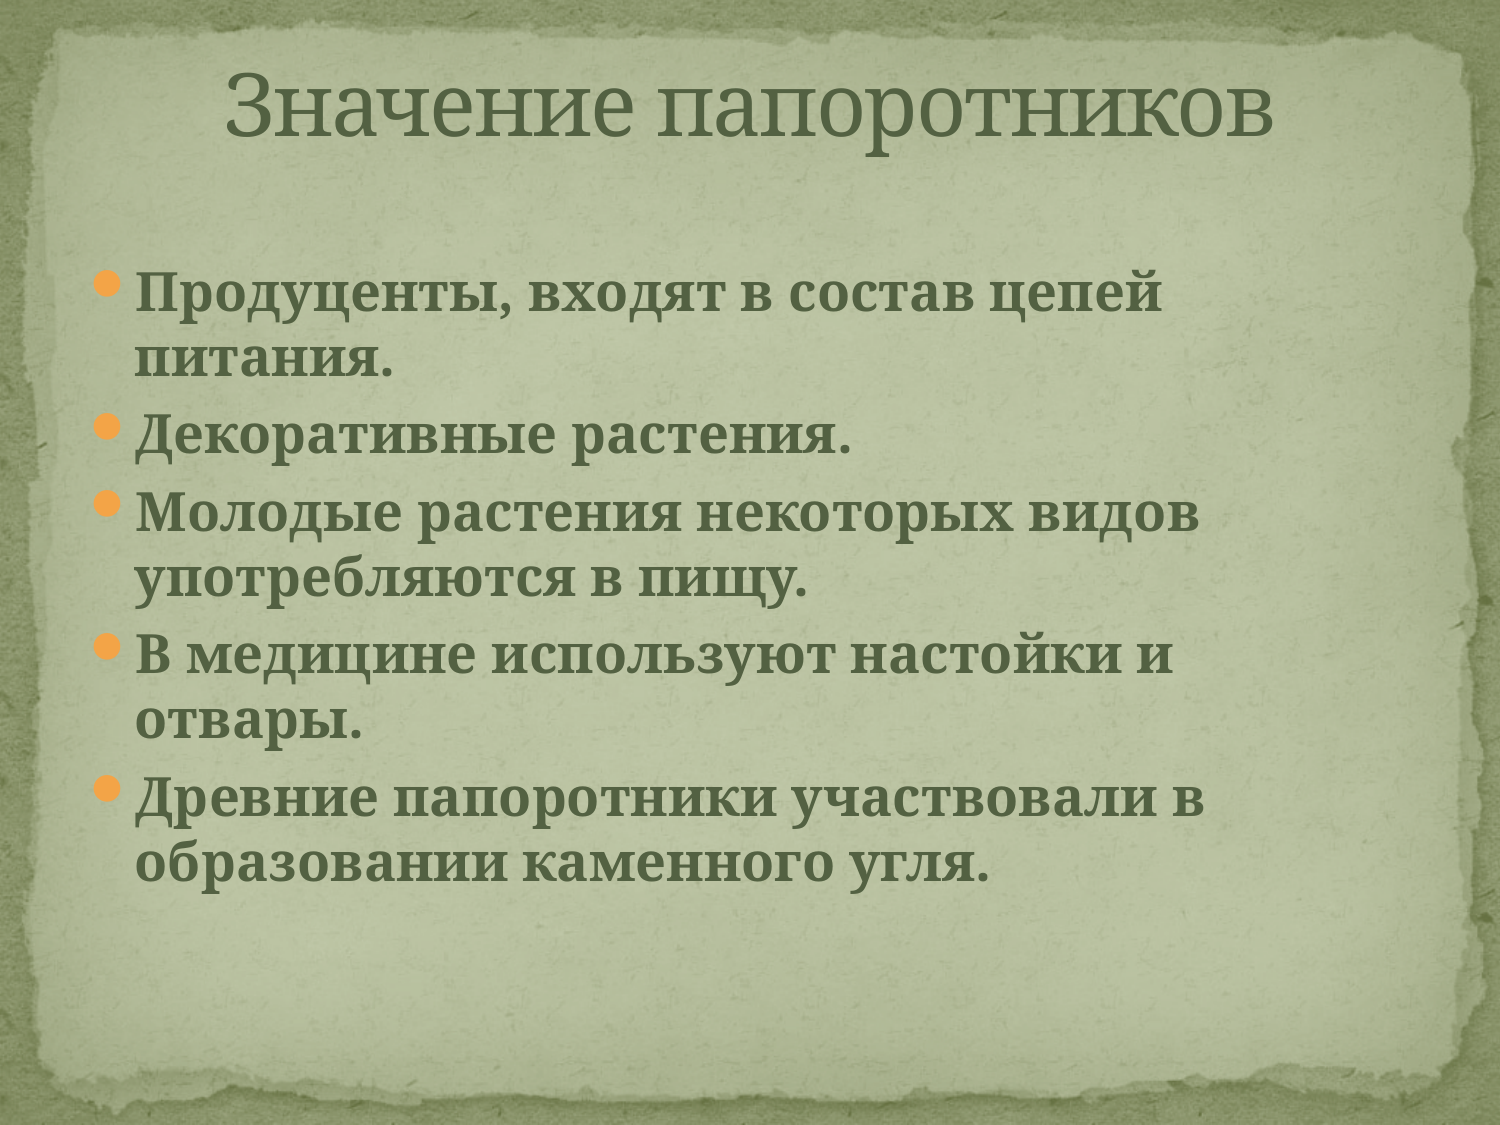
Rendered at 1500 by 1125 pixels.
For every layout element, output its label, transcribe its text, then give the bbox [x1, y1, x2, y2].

list Продуценты, входят в состав цепей питания. Декоративные растения. Молодые растения некоторых видов употребляются в пищу. В медицине используют настойки и отвары. Древние папоротники участвовали в образовании каменного угля. [75, 249, 1425, 1000]
title Значение папоротников [74, 24, 1425, 161]
